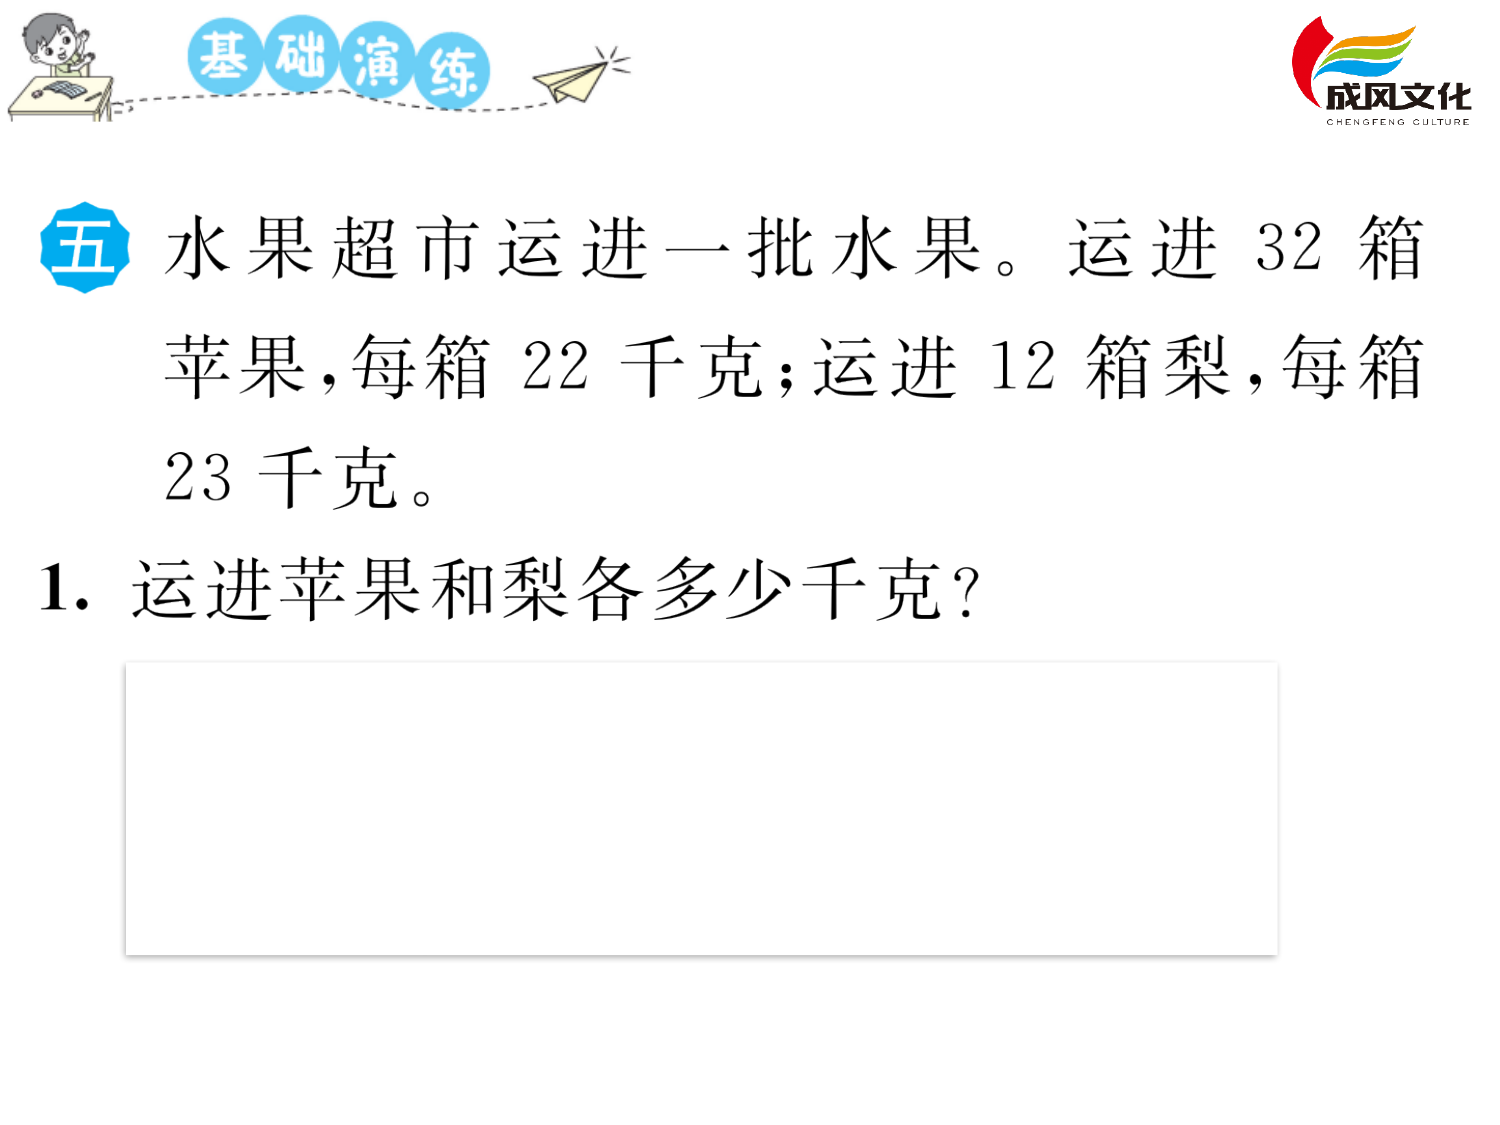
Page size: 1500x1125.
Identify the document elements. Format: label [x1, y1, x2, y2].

picture [35, 176, 1453, 979]
picture [2, 4, 642, 133]
picture [1281, 0, 1489, 136]
